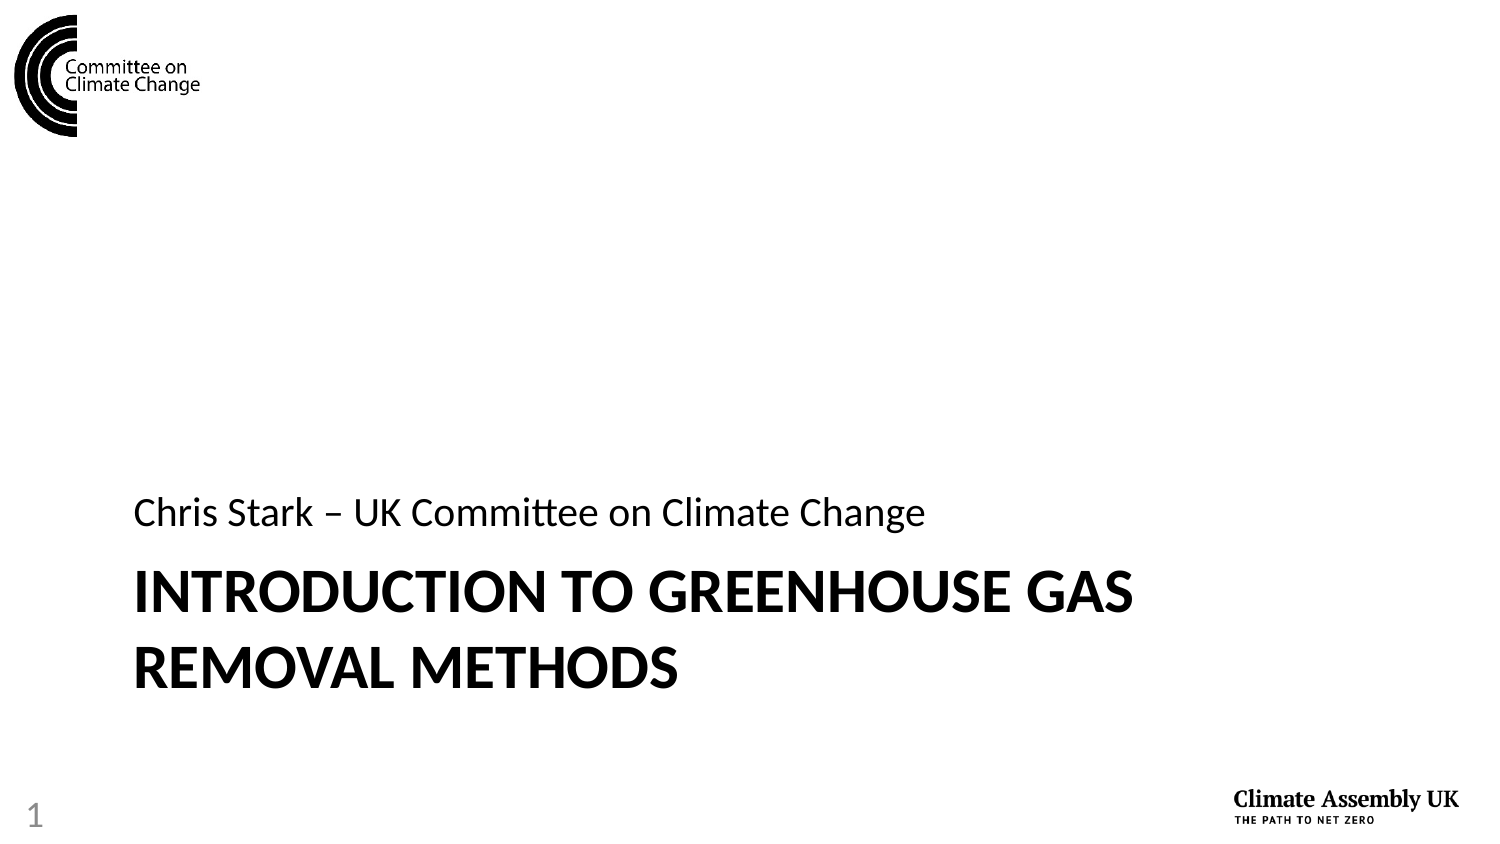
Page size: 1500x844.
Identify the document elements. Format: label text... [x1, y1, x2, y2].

title Introduction to greenhouse gas removal methods [118, 543, 1394, 710]
list Chris Stark – UK Committee on Climate Change [118, 357, 1394, 543]
slide_number 1 [10, 790, 361, 836]
picture [0, 0, 211, 152]
picture [1234, 789, 1459, 824]
